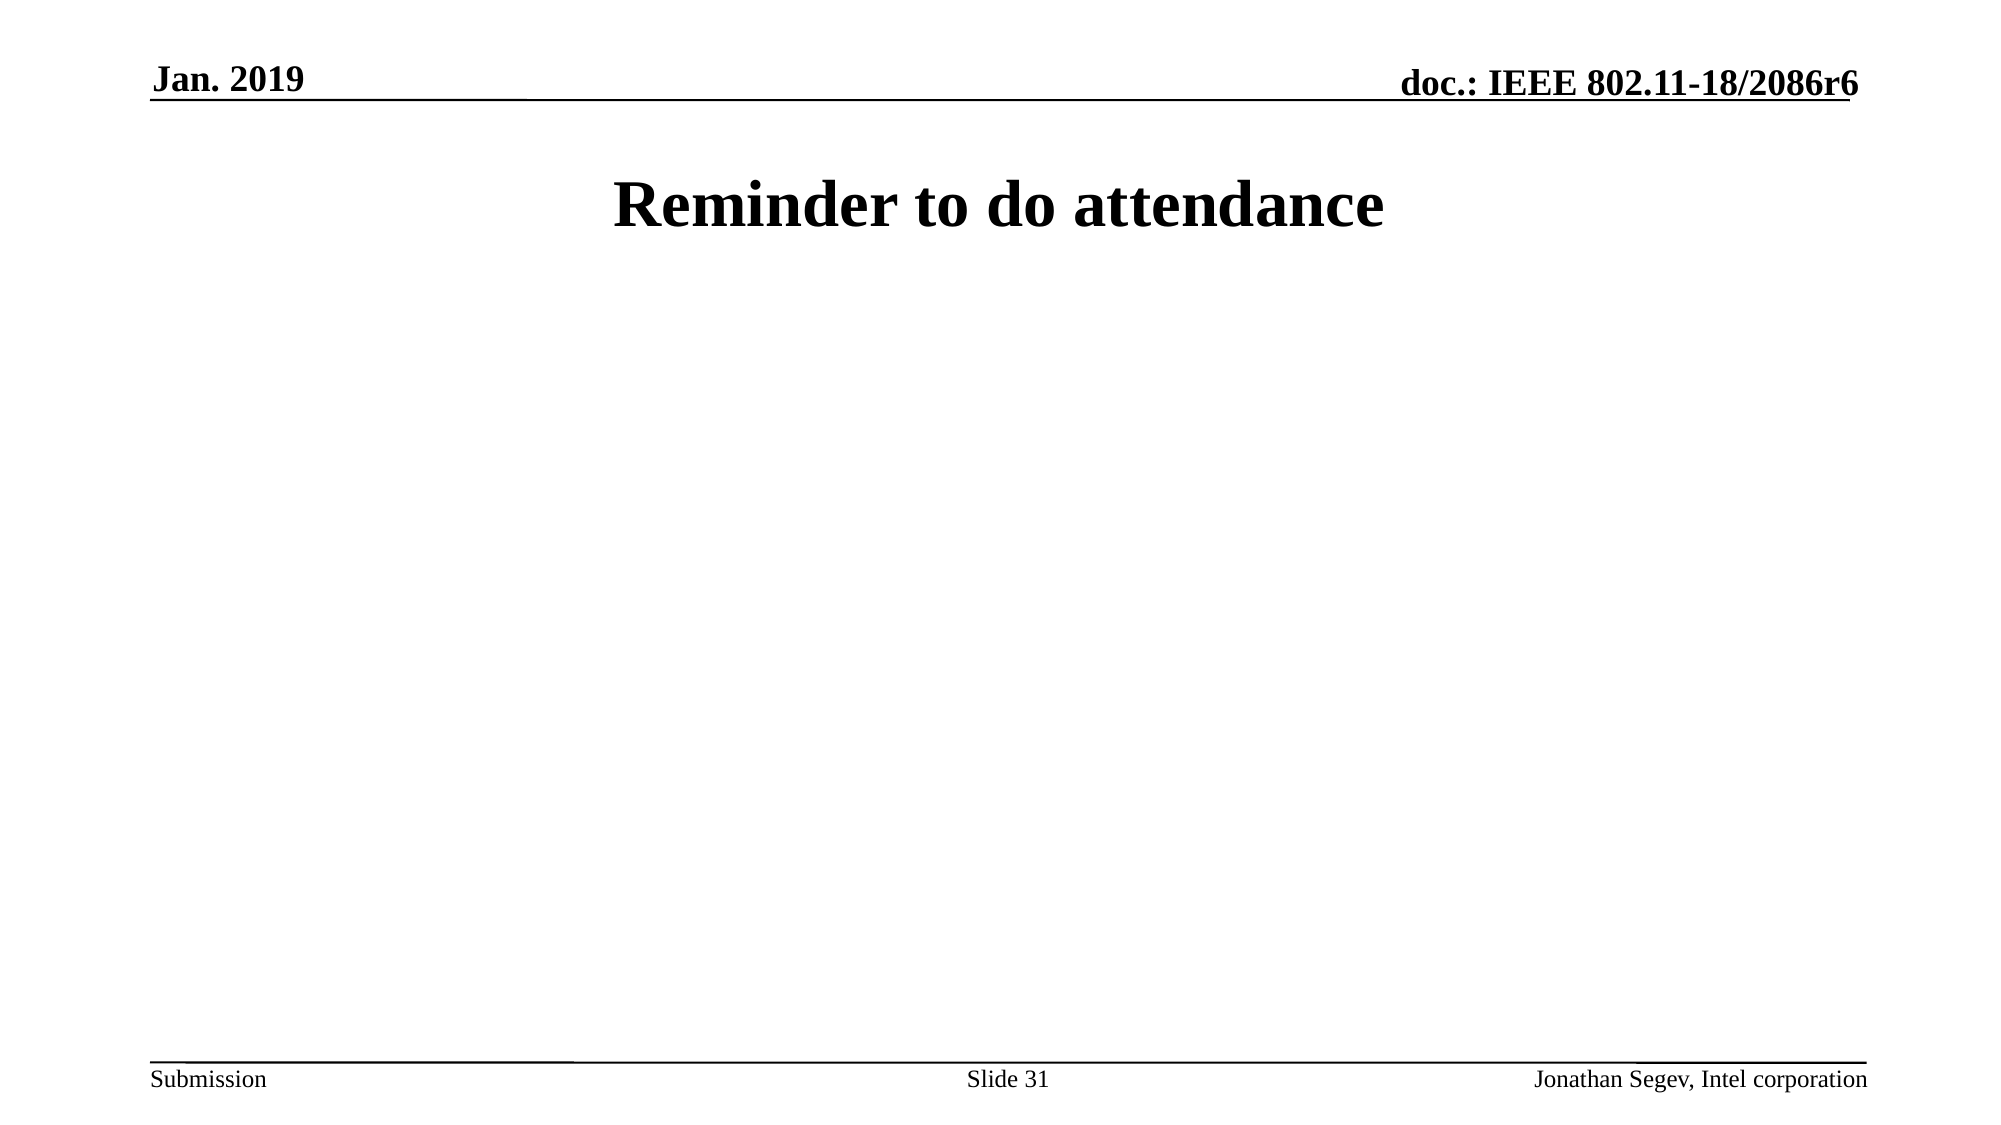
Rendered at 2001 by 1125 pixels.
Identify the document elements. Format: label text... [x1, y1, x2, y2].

slide_number Slide 31 [950, 1061, 1067, 1123]
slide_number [152, 54, 563, 100]
footer Jonathan Segev, Intel corporation [1171, 1061, 1869, 1093]
title Reminder to do attendance [149, 112, 1850, 288]
